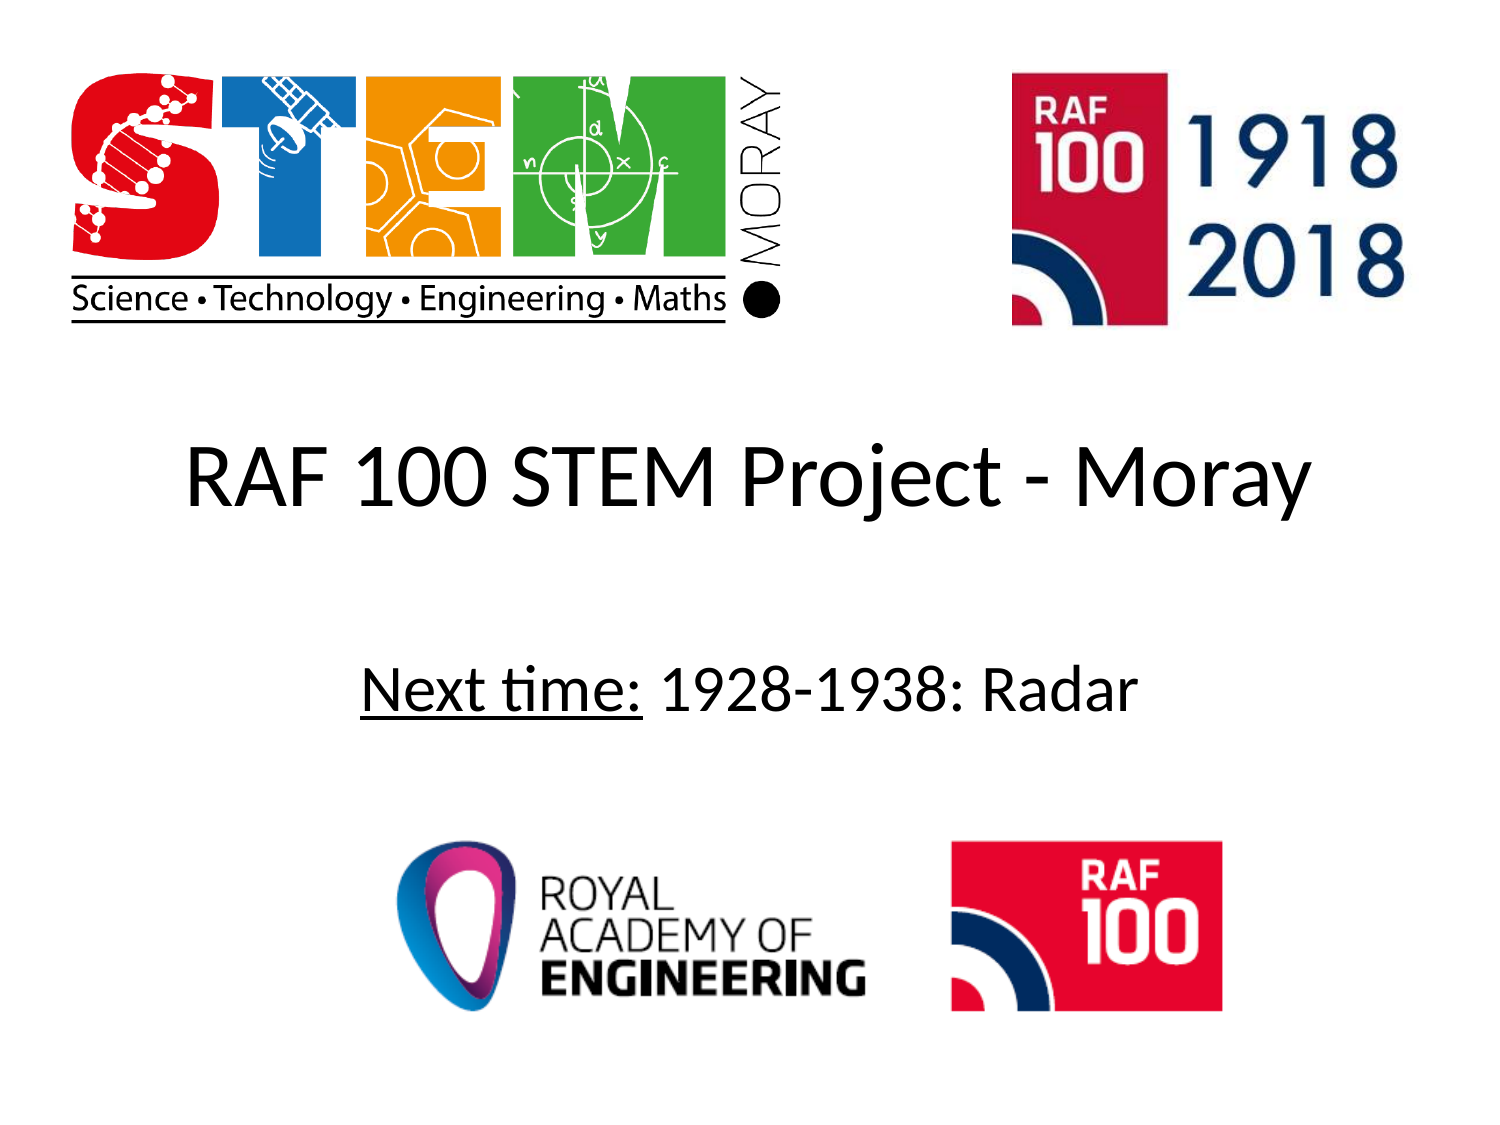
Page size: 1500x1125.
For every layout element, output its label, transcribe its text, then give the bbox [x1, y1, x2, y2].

picture [36, 42, 813, 358]
picture [374, 823, 1250, 1026]
picture [1012, 69, 1419, 331]
title RAF 100 STEM Project - Moray [112, 349, 1388, 591]
subtitle Next time: 1928-1938: Radar [225, 637, 1275, 925]
